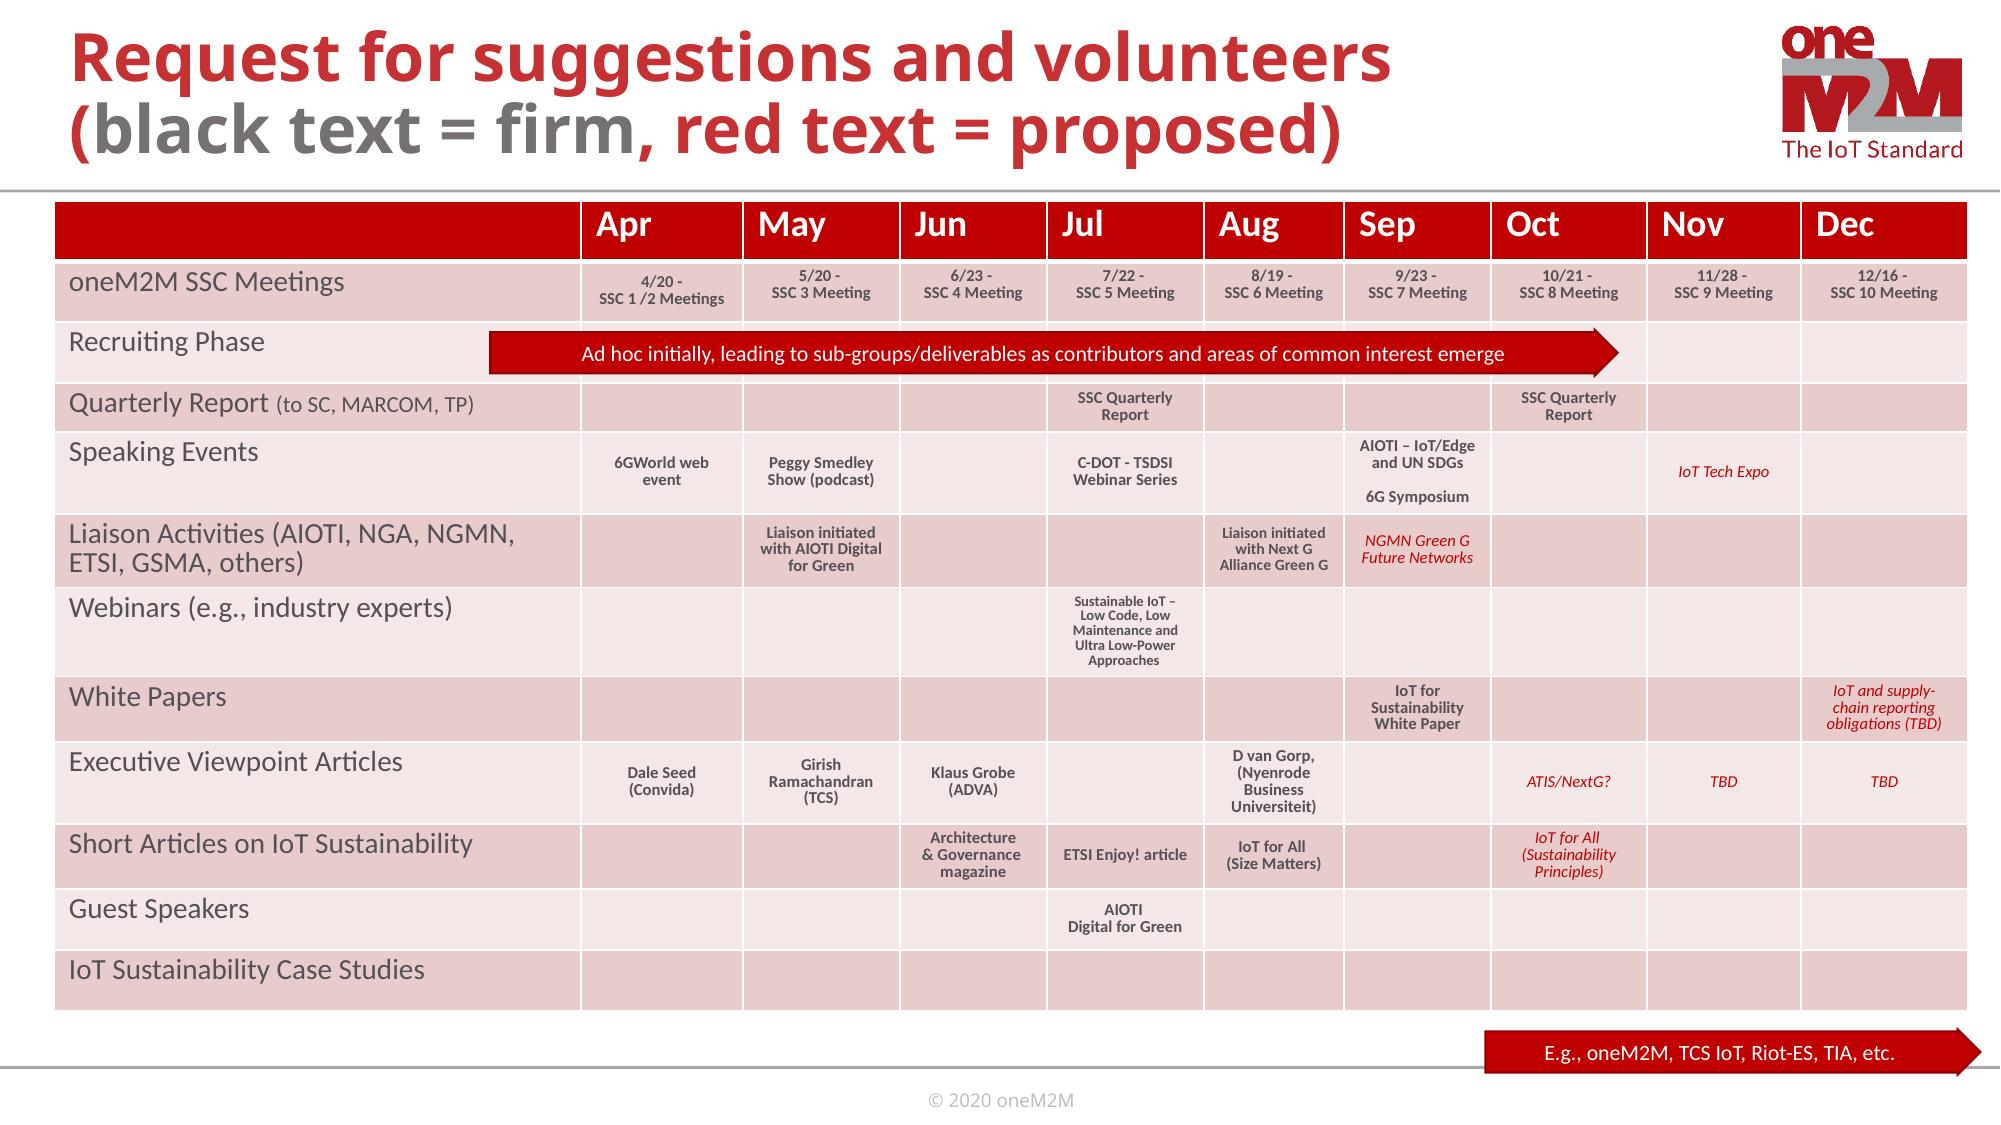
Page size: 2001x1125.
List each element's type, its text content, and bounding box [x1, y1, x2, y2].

table_cell Peggy Smedley Show (podcast) [744, 433, 899, 513]
table_cell [1345, 384, 1490, 431]
table_cell [1648, 677, 1800, 741]
table_cell 8/19 - SSC 6 Meeting [1205, 264, 1343, 321]
table_cell [1492, 677, 1646, 741]
table_cell [1648, 890, 1800, 949]
table_cell [1492, 890, 1646, 949]
table_cell [1492, 951, 1646, 1010]
table_cell [744, 384, 899, 431]
table_cell Girish Ramachandran (TCS) [744, 743, 899, 823]
table_cell Webinars (e.g., industry experts) [55, 588, 580, 676]
table_cell ​IoT for All (Sustainability Principles)​ [1492, 825, 1646, 888]
table_cell [1802, 323, 1967, 382]
table_cell [1048, 375, 1203, 382]
table_header Dec [1802, 202, 1967, 259]
table_header [55, 202, 580, 259]
table_cell [744, 375, 899, 382]
table_header Apr [582, 202, 742, 259]
table_cell D van Gorp, (Nyenrode Business Universiteit) [1205, 743, 1343, 823]
text_box Ad hoc initially, leading to sub-groups/deliverables as contributors and areas of common interest emerge [489, 327, 1620, 379]
table_cell [1205, 588, 1343, 676]
table_cell [1802, 515, 1967, 587]
table_cell [582, 384, 742, 431]
table_cell [1648, 323, 1800, 382]
table_cell Klaus Grobe (ADVA) [901, 743, 1046, 823]
table_cell ​ [744, 825, 899, 888]
table_cell [1802, 433, 1967, 513]
table_cell [1048, 677, 1203, 741]
table_header May [744, 202, 899, 259]
table_cell Liaison initiated with Next G Alliance Green G [1205, 515, 1343, 587]
table_cell [1492, 588, 1646, 676]
table_cell [582, 951, 742, 1010]
table_cell Recruiting Phase [55, 323, 580, 382]
table_cell NGMN Green G Future Networks [1345, 515, 1490, 587]
table_cell ​ [1648, 825, 1800, 888]
table_cell Liaison initiated with AIOTI Digital for Green [744, 515, 899, 587]
table_cell AIOTI – IoT/Edge and UN SDGs 6G Symposium [1345, 433, 1490, 513]
table_cell Short Articles on IoT Sustainability​ [55, 825, 580, 888]
table_cell 12/16 - SSC 10 Meeting [1802, 264, 1967, 321]
table_cell [1648, 951, 1800, 1010]
table_cell [901, 384, 1046, 431]
table_cell [744, 951, 899, 1010]
table_cell [1345, 323, 1490, 331]
table_cell AIOTI Digital for Green [1048, 890, 1203, 949]
text_box E.g., oneM2M, TCS IoT, Riot-ES, TIA, etc. [1484, 1026, 1982, 1078]
table_cell [582, 588, 742, 676]
picture [1772, 17, 1971, 166]
table_cell [1048, 951, 1203, 1010]
table_cell Architecture & Governance magazine​​ [901, 825, 1046, 888]
table_cell Guest Speakers [55, 890, 580, 949]
table_cell [1205, 890, 1343, 949]
table_cell 5/20 - SSC 3 Meeting [744, 264, 899, 321]
table_cell [744, 677, 899, 741]
table_cell [1492, 515, 1646, 587]
table_cell [901, 677, 1046, 741]
table_cell IoT and supply-chain reporting obligations (TBD) [1802, 677, 1967, 741]
table_cell [1205, 951, 1343, 1010]
table_cell [1648, 515, 1800, 587]
table_cell [1205, 384, 1343, 431]
table_cell 7/22 - SSC 5 Meeting [1048, 264, 1203, 321]
table_cell [1205, 433, 1343, 513]
table_cell ​IoT for All (Size Matters) [1205, 825, 1343, 888]
table_cell [1345, 588, 1490, 676]
table_cell [1648, 588, 1800, 676]
table_cell [1802, 951, 1967, 1010]
table_cell [1345, 825, 1490, 888]
table_cell [1345, 375, 1490, 382]
table_cell [1048, 515, 1203, 587]
table_cell Dale Seed (Convida) [582, 743, 742, 823]
table_cell [1048, 743, 1203, 823]
table_cell 4/20 - SSC 1 /2 Meetings [582, 264, 742, 321]
table_cell [1205, 323, 1343, 331]
table_cell [901, 951, 1046, 1010]
table_cell [1802, 384, 1967, 431]
table_cell ATIS/NextG? [1492, 743, 1646, 823]
table_cell Speaking Events [55, 433, 580, 513]
table_cell SSC Quarterly Report [1492, 384, 1646, 431]
table_cell [1345, 743, 1490, 823]
table_cell TBD [1648, 743, 1800, 823]
table_cell TBD [1802, 743, 1967, 823]
table_cell Liaison Activities (AIOTI, NGA, NGMN, ETSI, GSMA, others) [55, 515, 580, 587]
table_cell ​ [1802, 825, 1967, 888]
table_cell Executive Viewpoint Articles [55, 743, 580, 823]
table_cell White Papers [55, 677, 580, 741]
table_cell ​ [582, 825, 742, 888]
table_cell [1802, 890, 1967, 949]
table_cell IoT Sustainability Case Studies [55, 951, 580, 1010]
table_cell IoT for Sustainability White Paper [1345, 677, 1490, 741]
table_cell [1345, 890, 1490, 949]
table_cell [901, 515, 1046, 587]
table_header Jun [901, 202, 1046, 259]
table_cell [1345, 951, 1490, 1010]
table_cell 6GWorld web event [582, 433, 742, 513]
table_cell [744, 323, 899, 331]
table_header Jul [1048, 202, 1203, 259]
table_cell C-DOT - TSDSI Webinar Series [1048, 433, 1203, 513]
table_cell [901, 890, 1046, 949]
table_cell [582, 890, 742, 949]
table_cell [744, 588, 899, 676]
table_cell 6/23 - SSC 4 Meeting [901, 264, 1046, 321]
table_cell [1048, 323, 1203, 331]
title Request for suggestions and volunteers (black text = firm, red text = proposed) [54, 0, 1669, 193]
table_cell [901, 588, 1046, 676]
table_cell SSC Quarterly Report [1048, 384, 1203, 431]
table_cell IoT Tech Expo [1648, 433, 1800, 513]
table_cell [1205, 375, 1343, 382]
table_cell [1648, 384, 1800, 431]
table_header Oct [1492, 202, 1646, 259]
table_cell Sustainable IoT – Low Code, Low Maintenance and Ultra Low-Power Approaches [1048, 588, 1203, 676]
table_cell [1802, 588, 1967, 676]
table_cell [1492, 433, 1646, 513]
table_header Sep [1345, 202, 1490, 259]
table_cell [901, 375, 1046, 382]
table_cell [582, 323, 742, 331]
table_cell [1205, 677, 1343, 741]
table_cell [582, 375, 742, 382]
table_cell Quarterly Report (to SC, MARCOM, TP) [55, 384, 580, 431]
table_cell [901, 323, 1046, 331]
table_cell oneM2M SSC Meetings [55, 264, 580, 321]
table_cell [744, 890, 899, 949]
table_header Aug [1205, 202, 1343, 259]
table_header Nov [1648, 202, 1800, 259]
table_cell 9/23 - SSC 7 Meeting [1345, 264, 1490, 321]
table_cell [1492, 323, 1646, 382]
table_cell 10/21 - SSC 8 Meeting [1492, 264, 1646, 321]
table_cell ETSI Enjoy! article​ [1048, 825, 1203, 888]
table_cell [582, 677, 742, 741]
table_cell [901, 433, 1046, 513]
table_cell 11/28 - SSC 9 Meeting [1648, 264, 1800, 321]
table_cell [582, 515, 742, 587]
